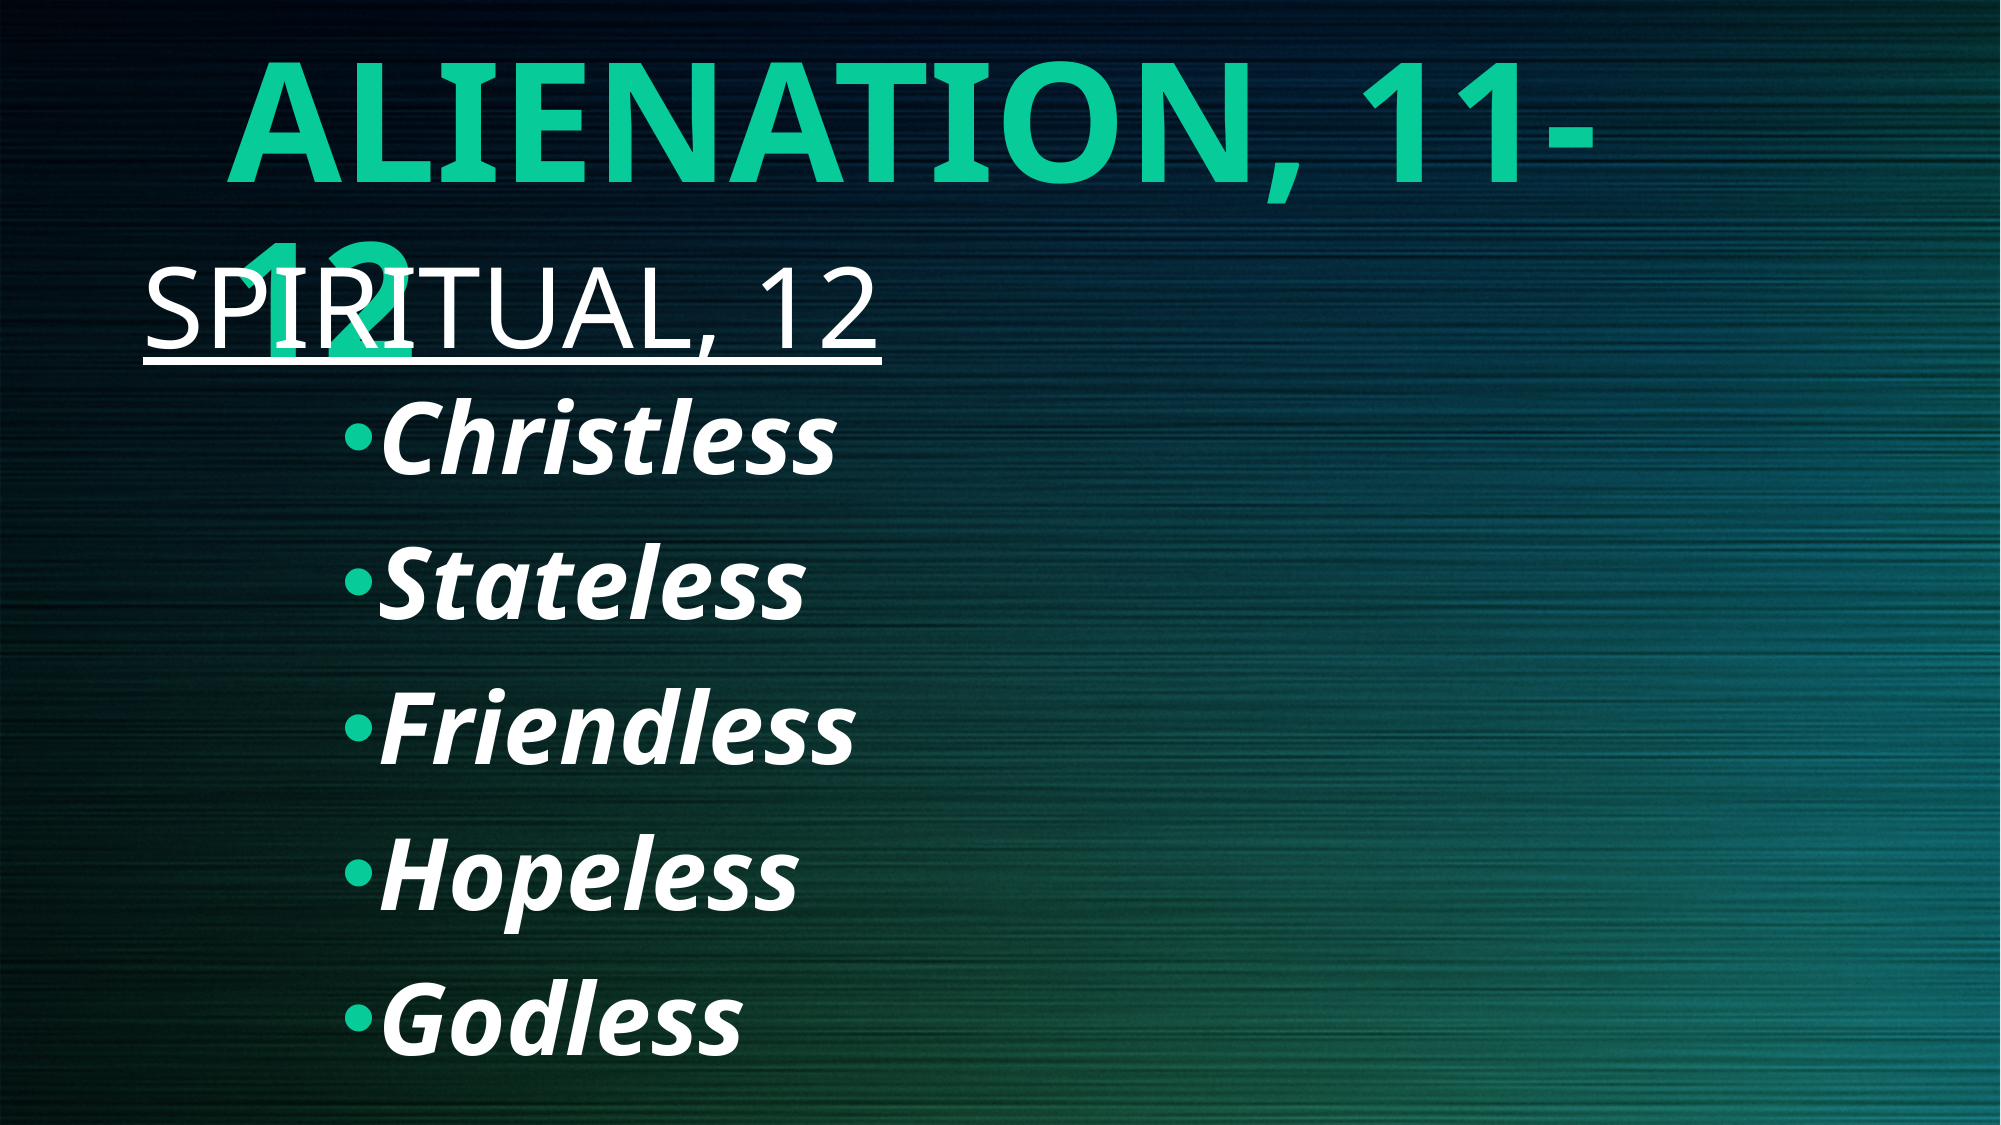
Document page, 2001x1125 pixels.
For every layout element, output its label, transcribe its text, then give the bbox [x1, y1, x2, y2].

picture [0, 0, 2001, 1125]
text_box SPIRITUAL, 12 [128, 228, 897, 379]
text_box ALIENATION, 11-12 [212, 31, 1788, 235]
text_box Christless Stateless Friendless Hopeless Godless [326, 380, 1902, 1094]
